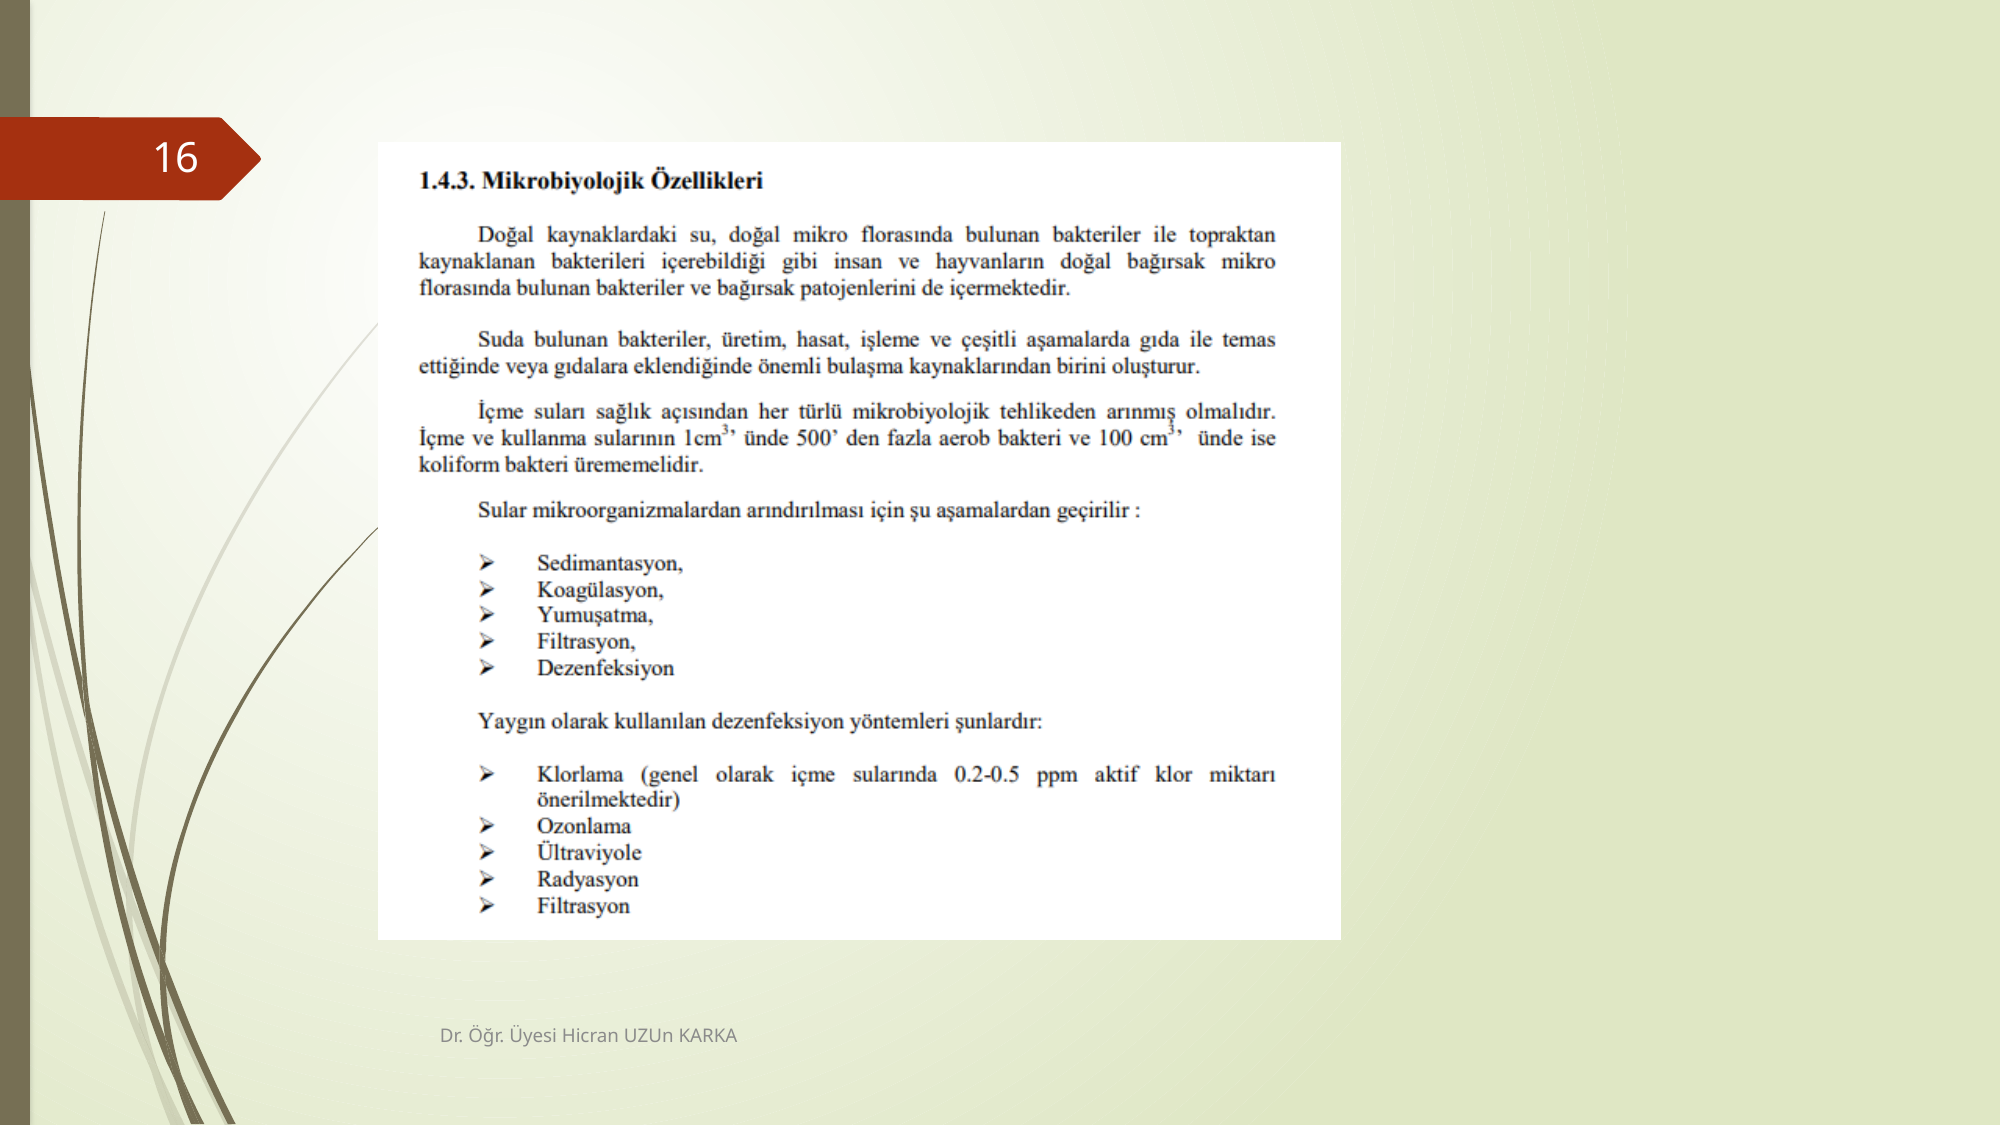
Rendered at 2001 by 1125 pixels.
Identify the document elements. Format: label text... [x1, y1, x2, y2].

footer Dr. Öğr. Üyesi Hicran UZUn KARKA [424, 1006, 1675, 1067]
picture [377, 141, 1341, 940]
slide_number 16 [87, 129, 216, 190]
